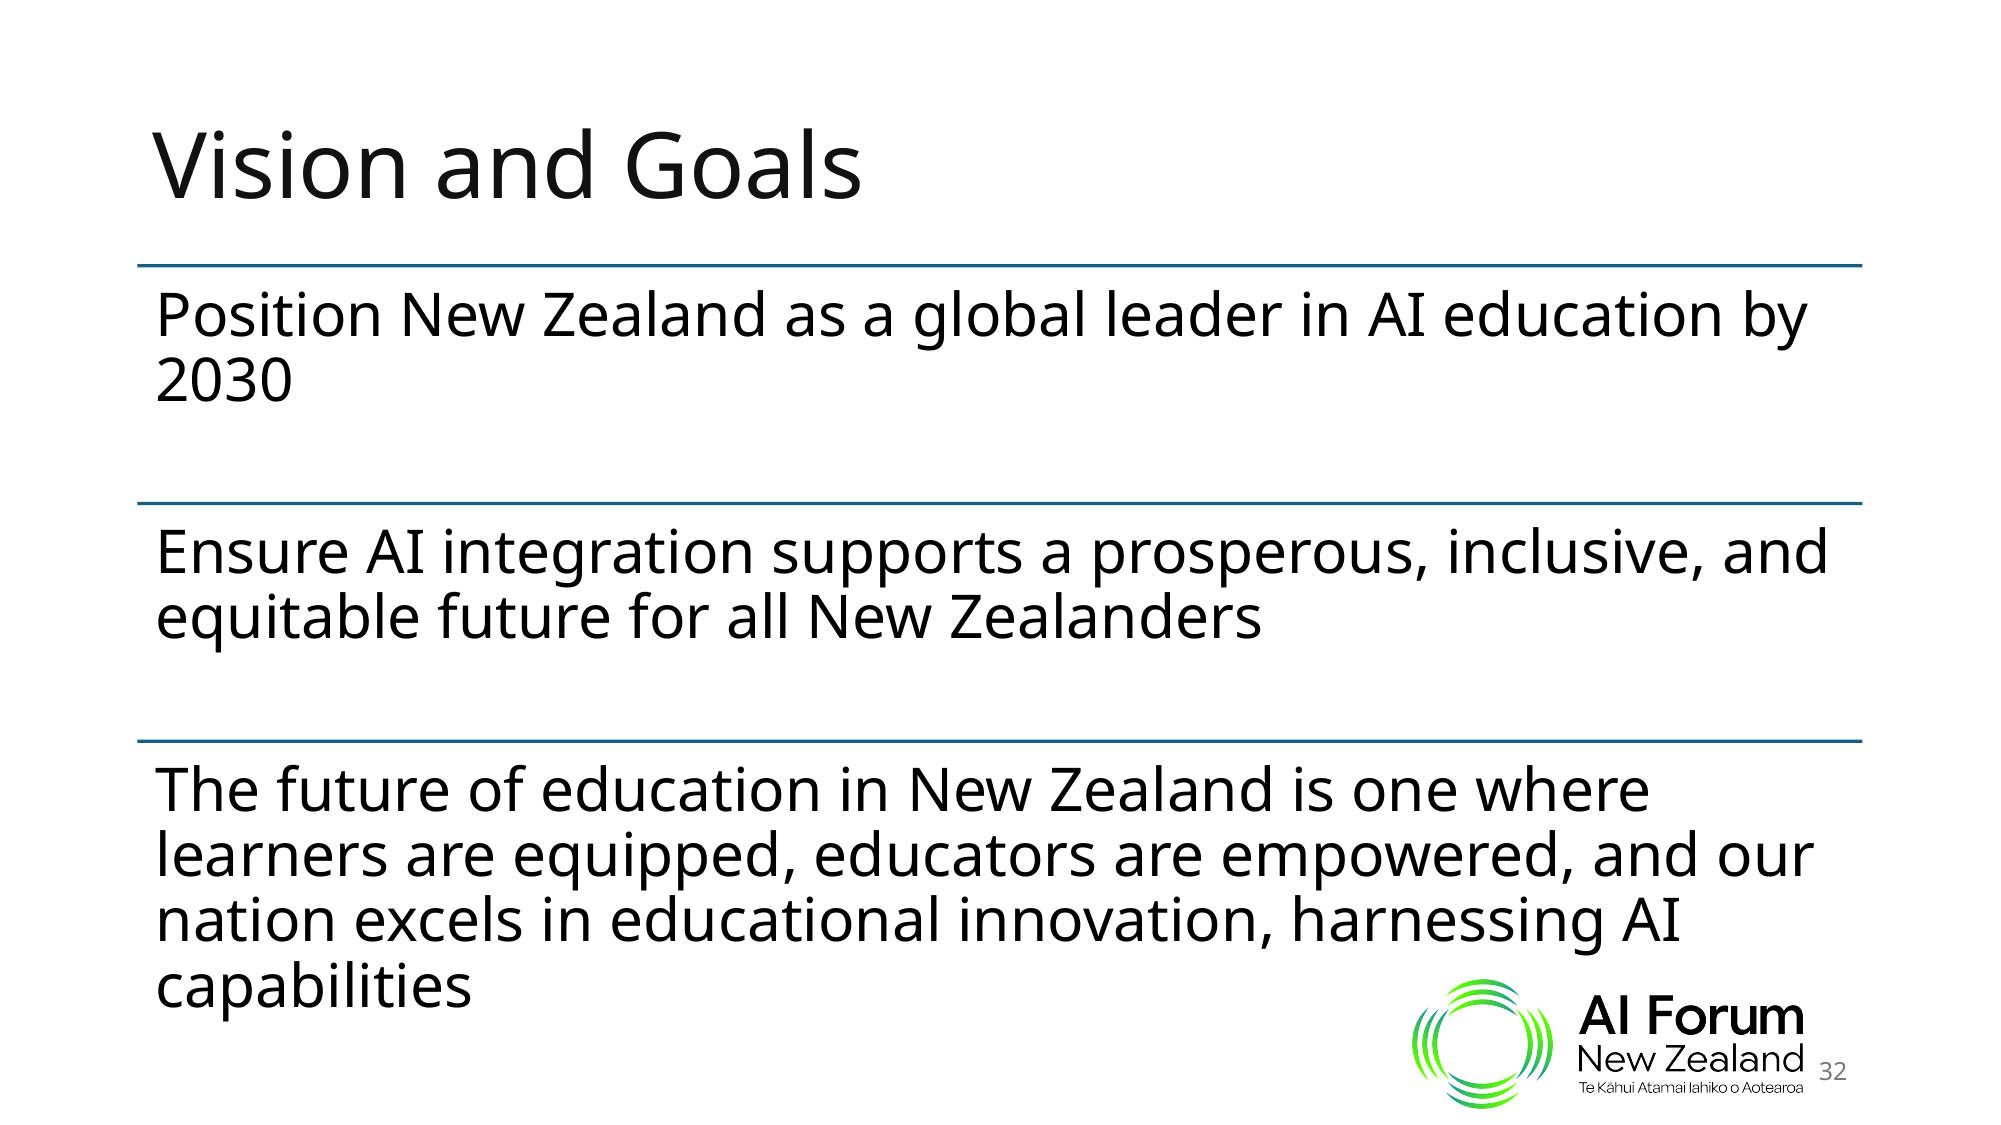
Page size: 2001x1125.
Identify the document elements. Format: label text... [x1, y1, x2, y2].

title Vision and Goals [137, 59, 1863, 264]
slide_number 32 [1804, 1042, 1863, 1103]
picture [1411, 978, 1804, 1110]
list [136, 264, 1863, 980]
